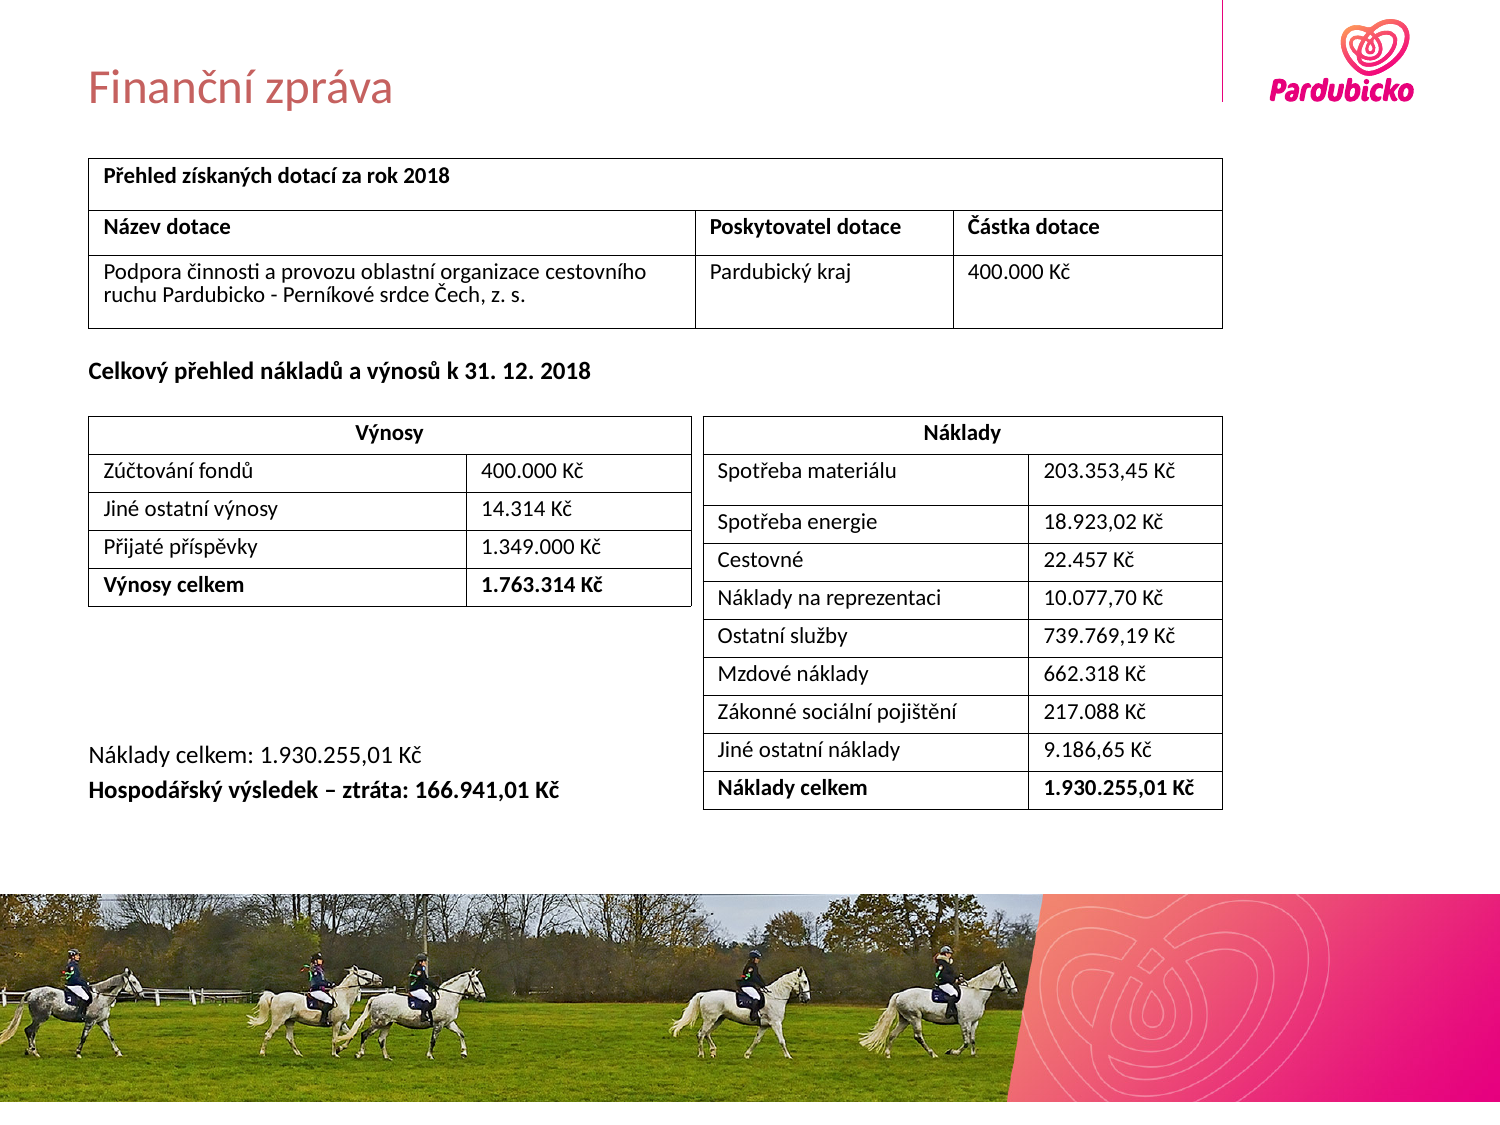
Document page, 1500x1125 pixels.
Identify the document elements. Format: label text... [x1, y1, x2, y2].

table_cell Přijaté příspěvky [89, 531, 466, 568]
table_cell 22.457 Kč [1029, 544, 1222, 581]
table_cell 400.000 Kč [467, 455, 691, 492]
table_cell Výnosy celkem [89, 569, 466, 606]
table_cell 1.349.000 Kč [467, 531, 691, 568]
table_cell Spotřeba materiálu [704, 455, 1028, 505]
table_cell Zúčtování fondů [89, 455, 466, 492]
table_cell Poskytovatel dotace [696, 211, 953, 255]
table_cell Mzdové náklady [704, 658, 1028, 695]
table_cell Částka dotace [954, 211, 1222, 255]
table_cell Spotřeba energie [704, 506, 1028, 543]
table_cell Podpora činnosti a provozu oblastní organizace cestovního ruchu Pardubicko - Perníkové srdce Čech, z. s. [89, 256, 695, 328]
table_cell Cestovné [704, 544, 1028, 581]
table_cell Jiné ostatní výnosy [89, 493, 466, 530]
title [761, 172, 1412, 892]
table_cell Náklady na reprezentaci [704, 582, 1028, 619]
table_cell Náklady celkem [704, 772, 1028, 809]
picture [0, 894, 1500, 1102]
table_header Přehled získaných dotací za rok 2018 [89, 159, 1222, 210]
table_cell Jiné ostatní náklady [704, 734, 1028, 771]
table_header Výnosy [89, 417, 691, 454]
table_cell 9.186,65 Kč [1029, 734, 1222, 771]
table_cell Zákonné sociální pojištění [704, 696, 1028, 733]
table_cell 739.769,19 Kč [1029, 620, 1222, 657]
table_cell Pardubický kraj [696, 256, 953, 328]
table_cell 1.763.314 Kč [467, 569, 691, 606]
table_cell 1.930.255,01 Kč [1029, 772, 1222, 809]
table_cell 14.314 Kč [467, 493, 691, 530]
list Celkový přehled nákladů a výnosů k 31. 12. 2018 Náklady celkem: 1.930.255,01 Kč Hospodářský výsledek – ztráta: 166.941,01 Kč [88, 329, 739, 892]
table_header Náklady [704, 417, 1222, 454]
table_cell 662.318 Kč [1029, 658, 1222, 695]
table_cell 217.088 Kč [1029, 696, 1222, 733]
list Finanční zpráva [88, 54, 1164, 114]
table_cell 400.000 Kč [954, 256, 1222, 328]
table_cell Ostatní služby [704, 620, 1028, 657]
table_cell 18.923,02 Kč [1029, 506, 1222, 543]
table_cell 203.353,45 Kč [1029, 455, 1222, 505]
table_cell 10.077,70 Kč [1029, 582, 1222, 619]
table_cell Název dotace [89, 211, 695, 255]
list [1269, 18, 1415, 102]
